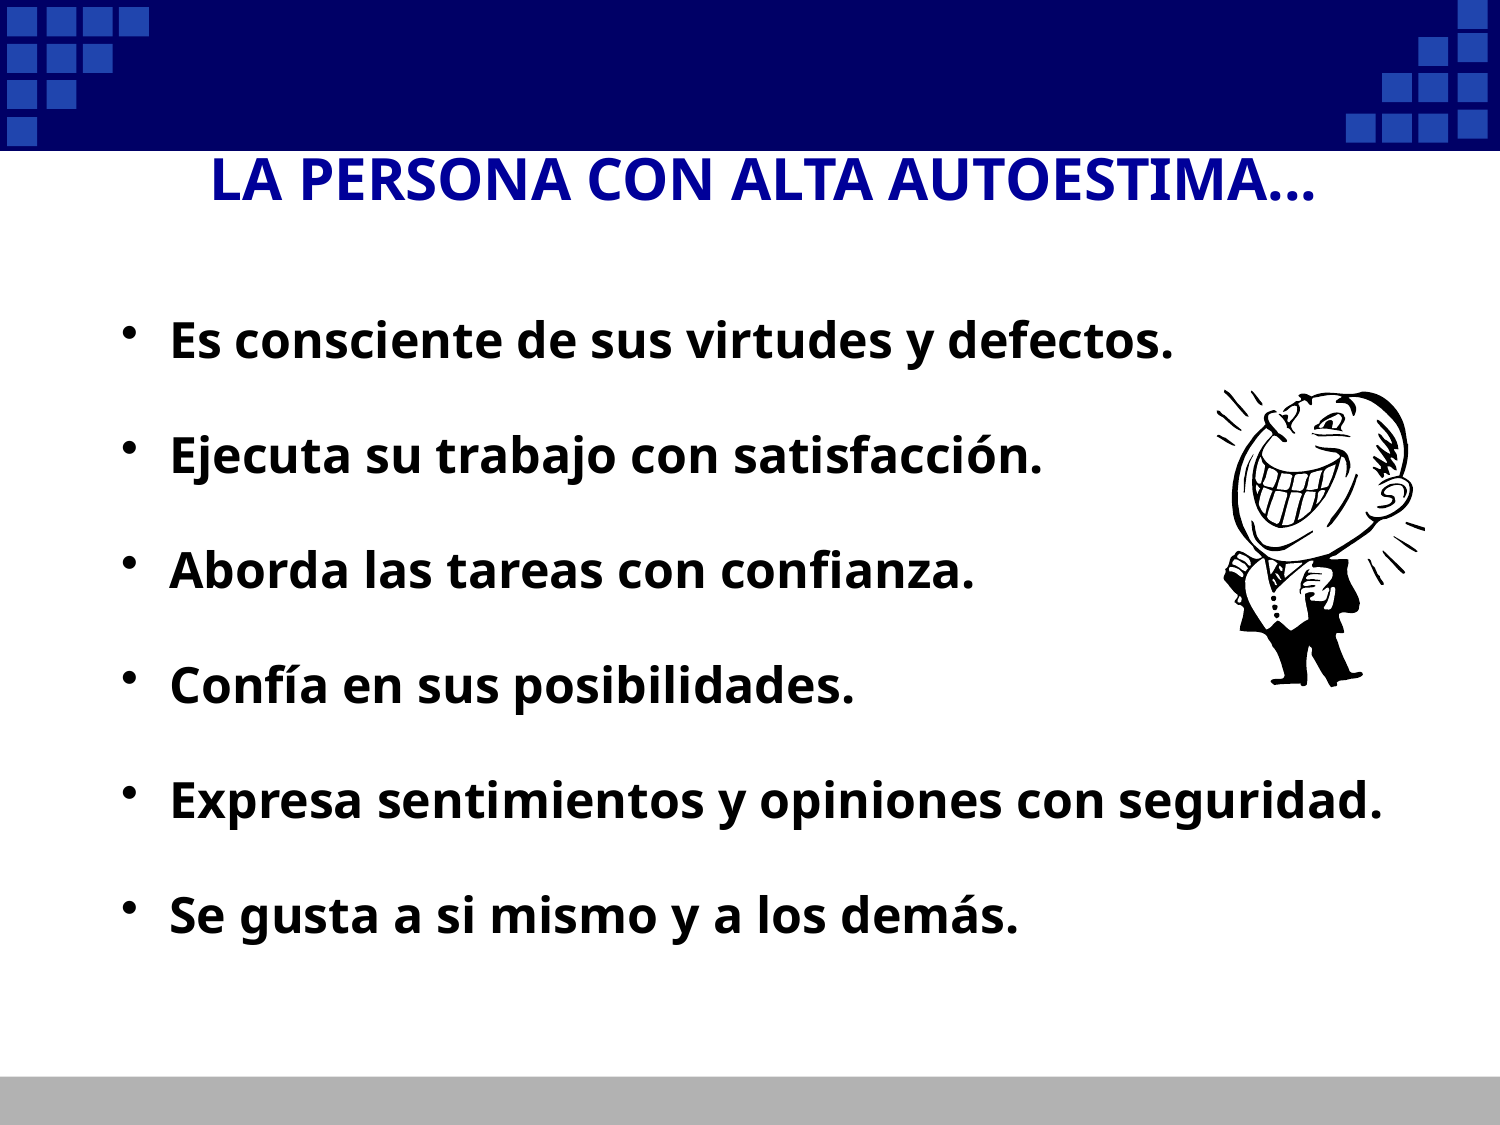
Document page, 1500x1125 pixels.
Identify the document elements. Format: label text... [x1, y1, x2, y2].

text_box LA PERSONA CON ALTA AUTOESTIMA... [179, 135, 1333, 220]
text_box Es consciente de sus virtudes y defectos. Ejecuta su trabajo con satisfacción. Aborda las tareas con confianza. Confía en sus posibilidades. Expresa sentimientos y opiniones con seguridad. Se gusta a si mismo y a los demás. [106, 271, 1406, 951]
text_box [23, 29, 878, 165]
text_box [1216, 387, 1425, 688]
